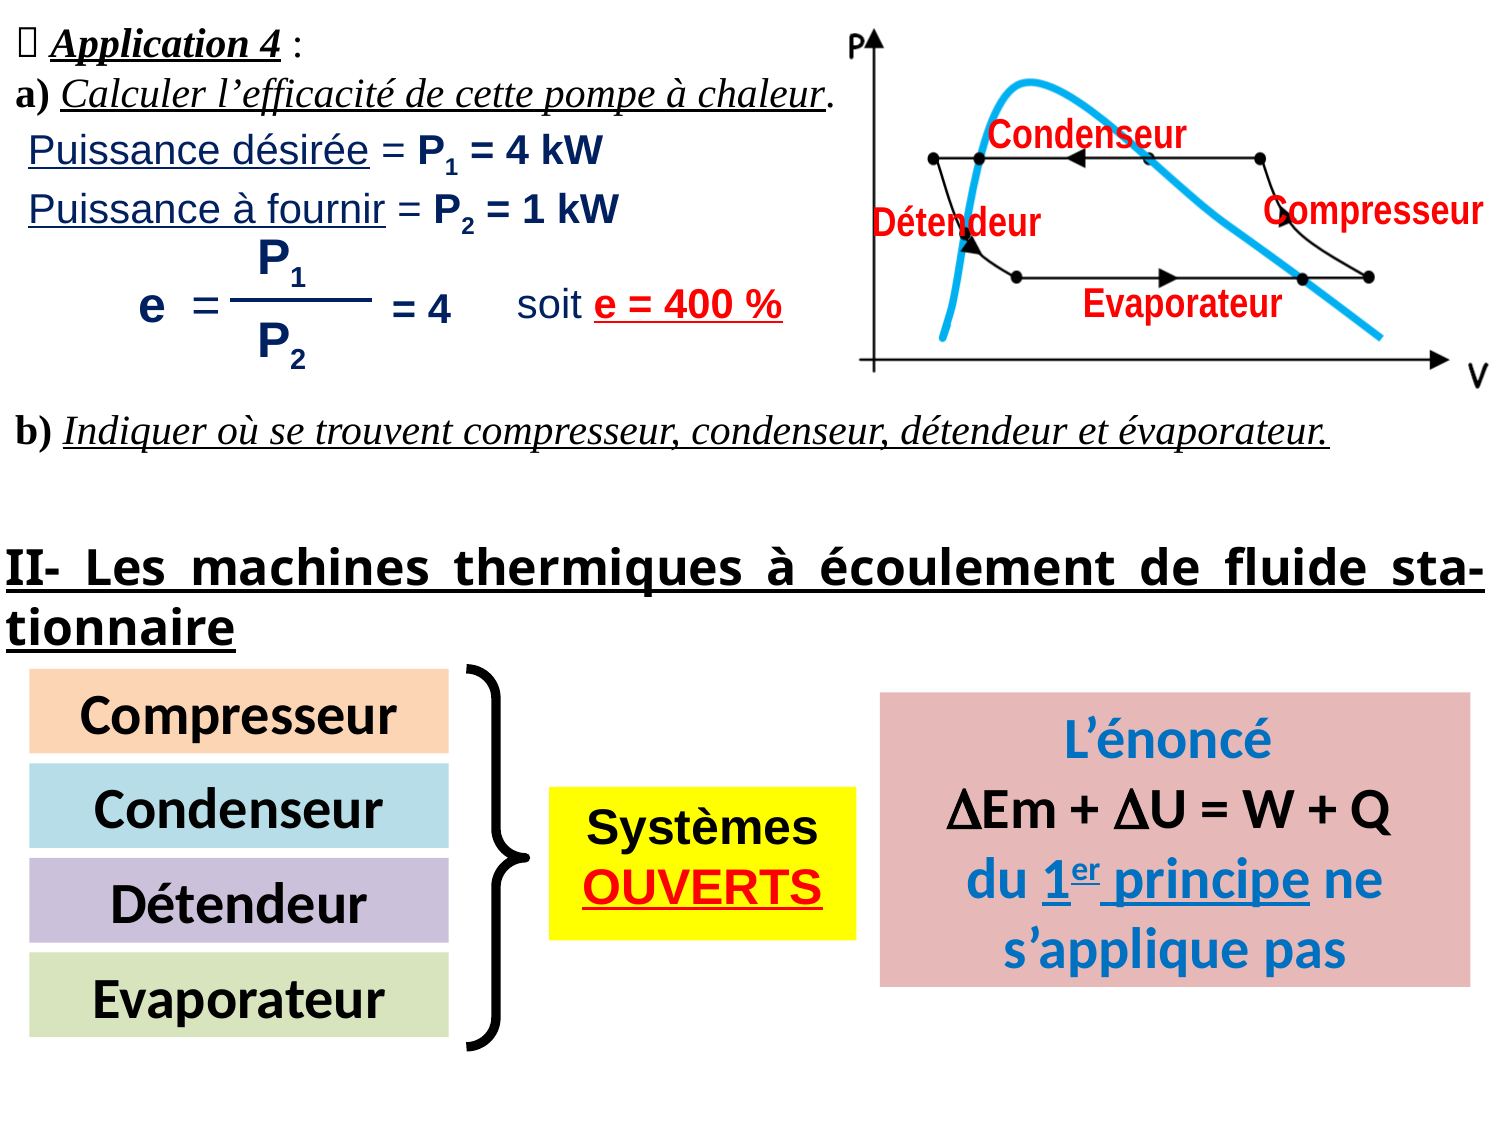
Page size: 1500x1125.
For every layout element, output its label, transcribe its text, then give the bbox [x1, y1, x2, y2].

text_box  Application 4 : a) Calculer l’efficacité de cette pompe à chaleur. [0, 7, 892, 123]
text_box soit e = 400 % [501, 269, 810, 352]
text_box Systèmes OUVERTS [549, 786, 857, 941]
text_box = 4 [377, 274, 467, 339]
text_box P1 [242, 217, 361, 298]
text_box Puissance à fournir = P2 = 1 kW [13, 174, 635, 247]
text_box II- Les machines thermiques à écoulement de fluide sta-tionnaire [0, 527, 1500, 663]
picture [844, 26, 1492, 398]
text_box Puissance désirée = P1 = 4 kW [13, 115, 619, 174]
text_box b) Indiquer où se trouvent compresseur, condenseur, détendeur et évaporateur. [0, 395, 1500, 461]
text_box Condenseur [29, 763, 449, 848]
text_box e = [123, 264, 242, 383]
text_box [466, 668, 526, 1047]
text_box Détendeur [29, 857, 449, 943]
text_box P2 [242, 309, 361, 383]
text_box Compresseur [29, 668, 449, 754]
text_box L’énoncé DEm + DU = W + Q du 1er principe ne s’applique pas [879, 692, 1471, 987]
text_box Evaporateur [29, 952, 449, 1038]
